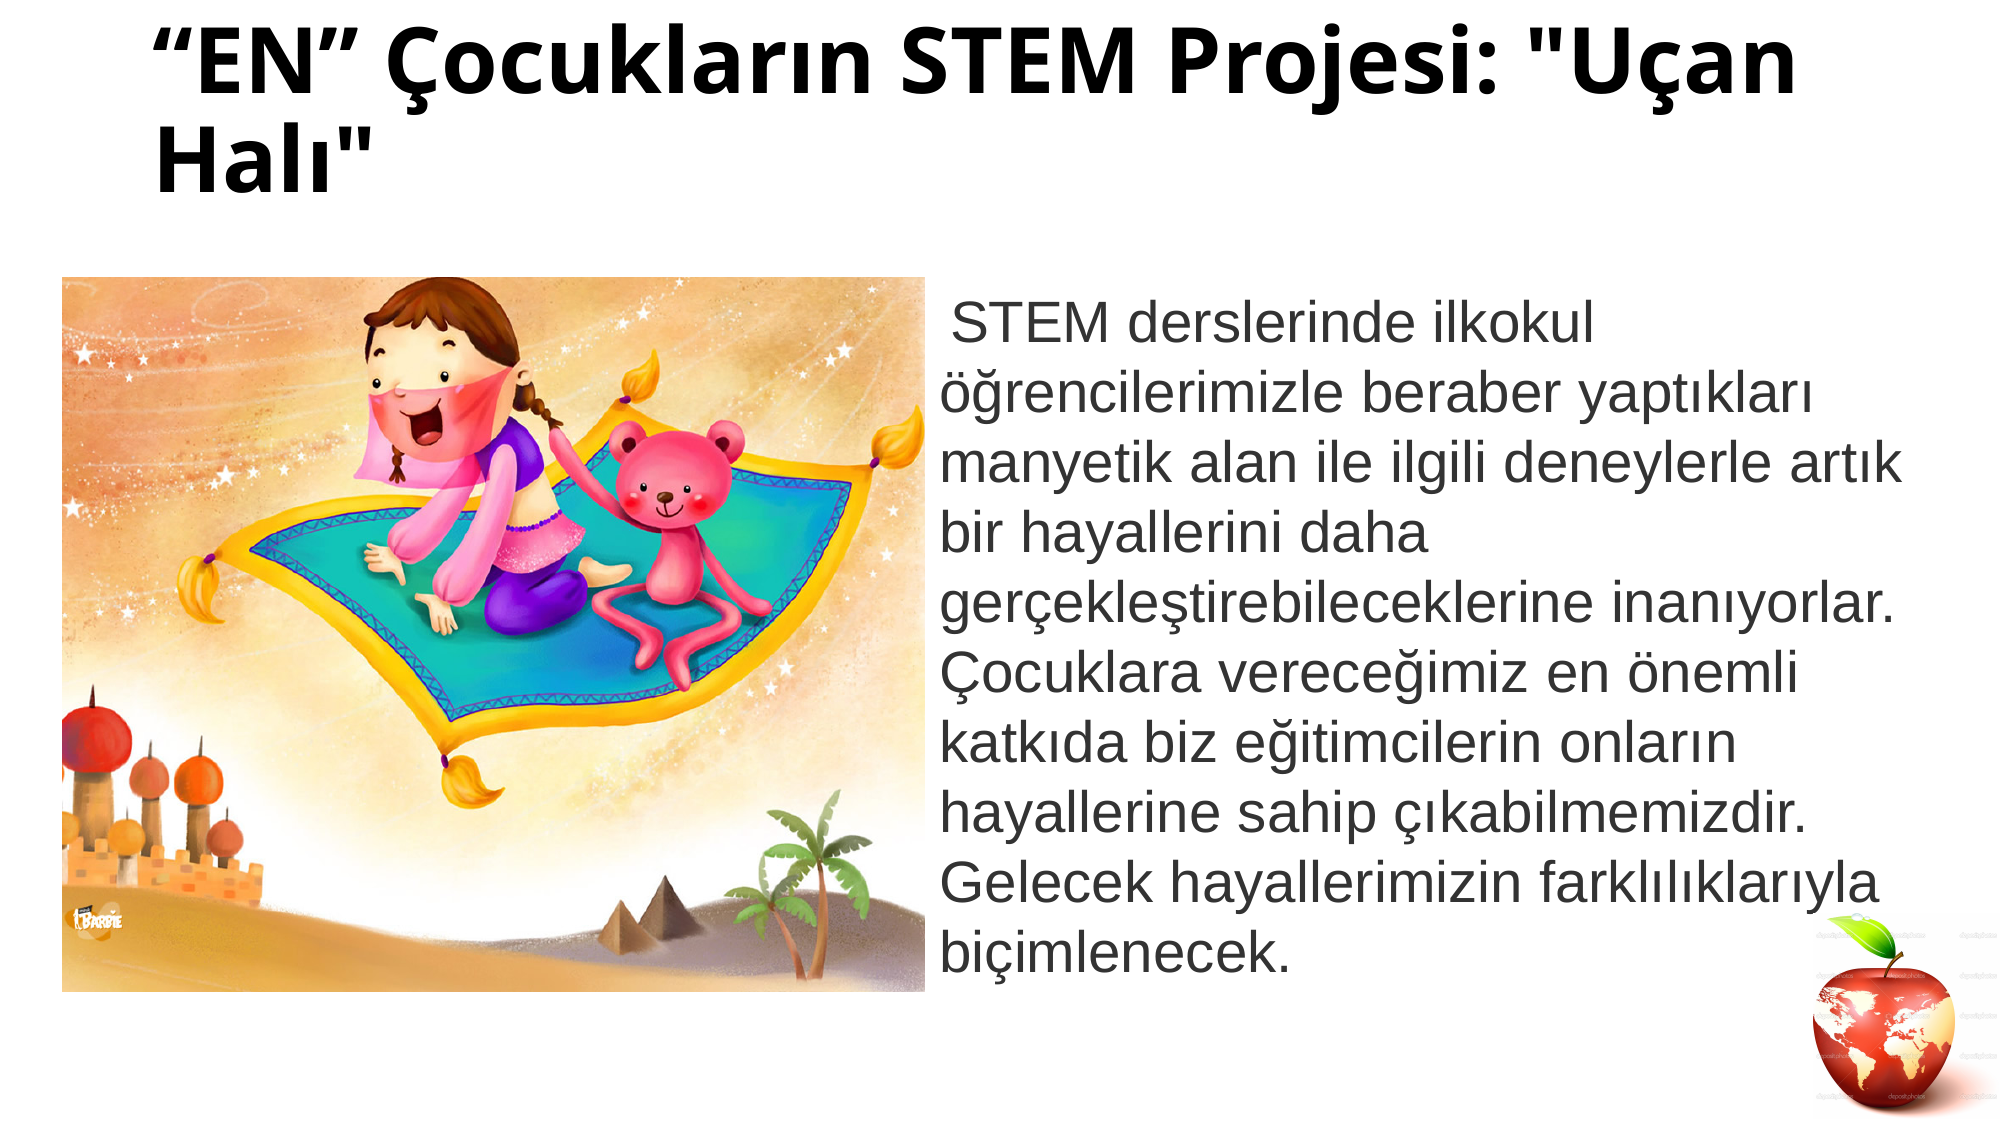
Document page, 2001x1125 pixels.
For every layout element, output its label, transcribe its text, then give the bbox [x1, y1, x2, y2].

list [62, 277, 925, 992]
text_box STEM derslerinde ilkokul öğrencilerimizle beraber yaptıkları manyetik alan ile ilgili deneylerle artık bir hayallerini daha gerçekleştirebileceklerine inanıyorlar. Çocuklara vereceğimiz en önemli katkıda biz eğitimcilerin onların hayallerine sahip çıkabilmemizdir. Gelecek hayallerimizin farklılıklarıyla biçimlenecek. [925, 277, 1925, 992]
title “EN” Çocukların STEM Projesi: "Uçan Halı" [137, 59, 1863, 277]
picture [1813, 913, 2000, 1119]
